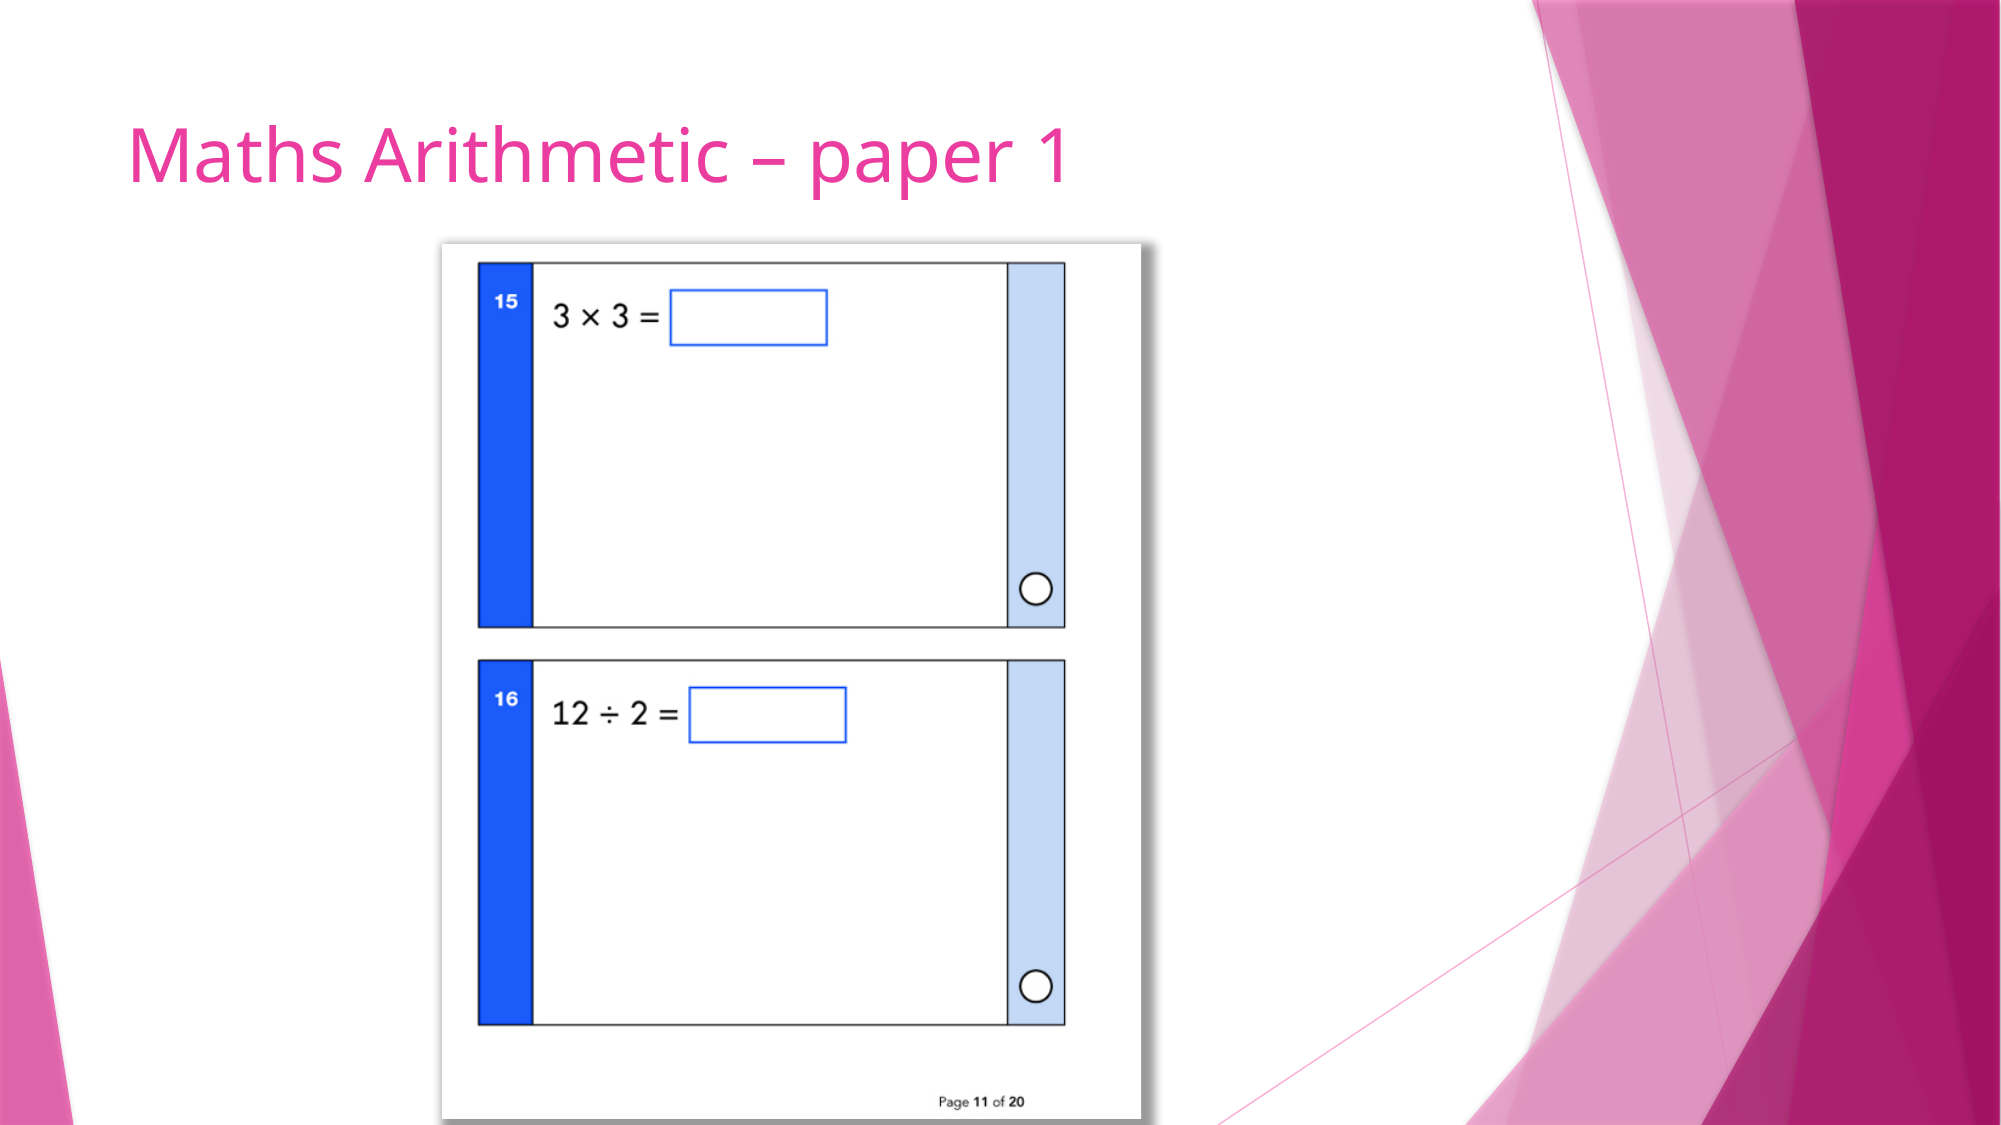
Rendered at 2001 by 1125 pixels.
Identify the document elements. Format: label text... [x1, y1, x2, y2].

title Maths Arithmetic – paper 1 [111, 99, 1522, 317]
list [441, 243, 1142, 1119]
